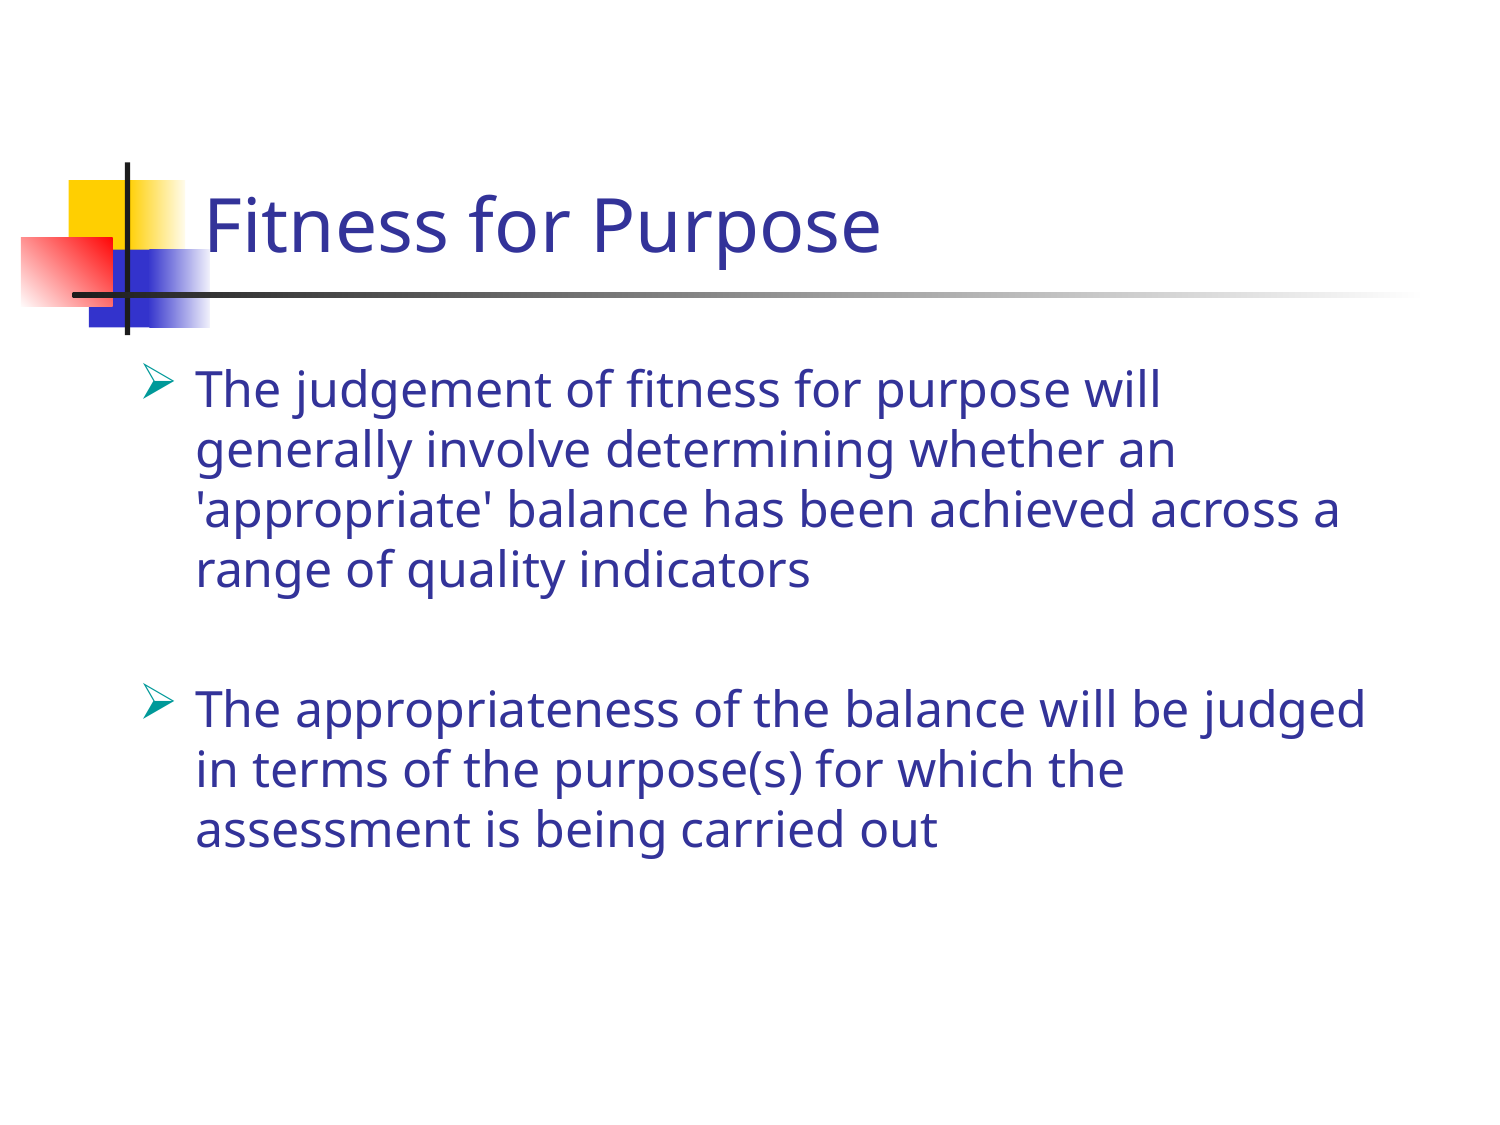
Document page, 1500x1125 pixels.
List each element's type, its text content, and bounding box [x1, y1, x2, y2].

title Fitness for Purpose [188, 35, 1468, 275]
list The judgement of fitness for purpose will generally involve determining whether an 'appropriate' balance has been achieved across a range of quality indicators The appropriateness of the balance will be judged in terms of the purpose(s) for which the assessment is being carried out [123, 350, 1399, 1025]
